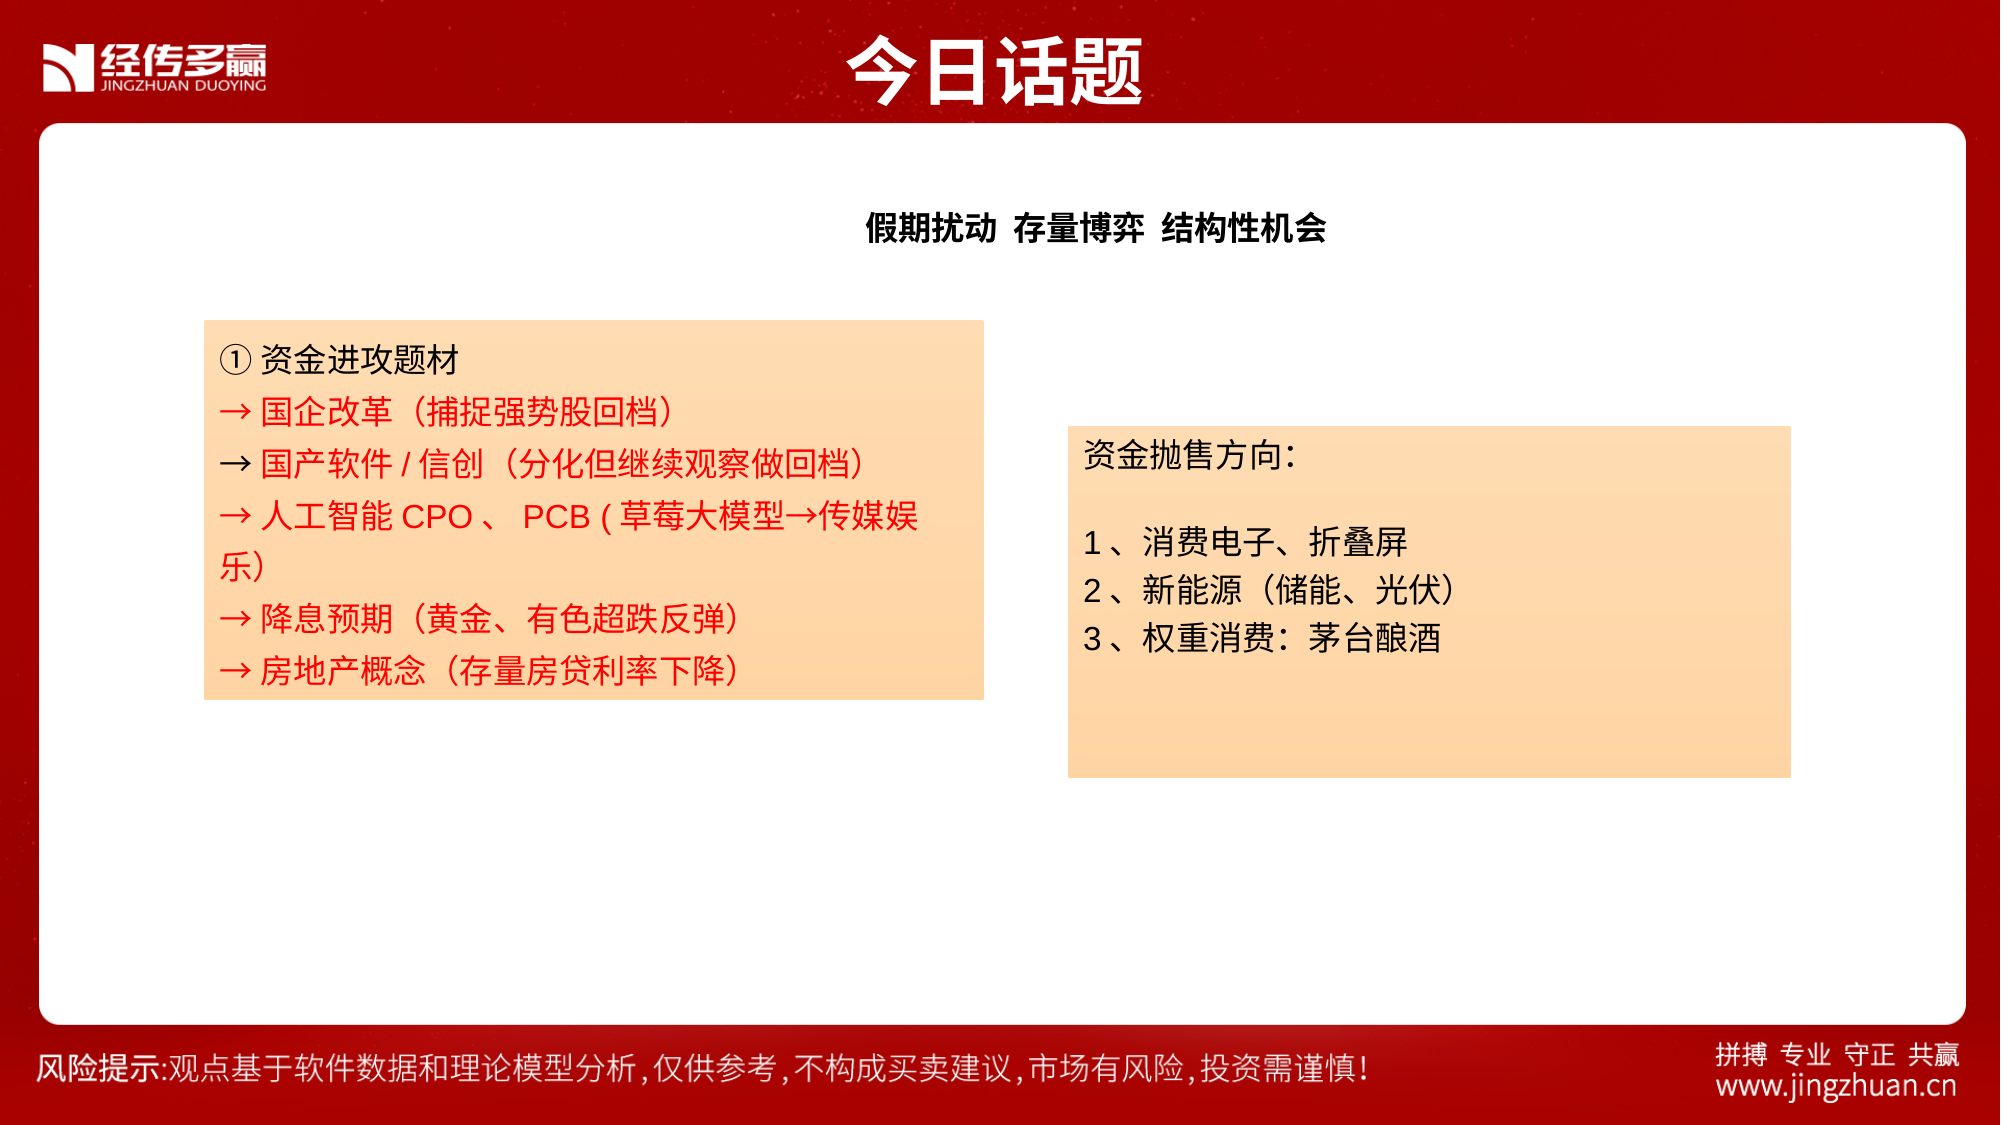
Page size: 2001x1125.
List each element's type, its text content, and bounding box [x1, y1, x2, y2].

text_box ①资金进攻题材 →国企改革（捕捉强势股回档） →国产软件/信创（分化但继续观察做回档） →人工智能CPO、PCB (草莓大模型→传媒娱乐） →降息预期（黄金、有色超跌反弹） →房地产概念（存量房贷利率下降） [204, 320, 984, 700]
text_box 今日话题 [624, 16, 1352, 122]
picture [0, 0, 2000, 1125]
text_box 假期扰动 存量博弈 结构性机会 [835, 199, 1408, 255]
text_box 资金抛售方向： 1、消费电子、折叠屏 2、新能源（储能、光伏） 3、权重消费：茅台酿酒 [1068, 426, 1791, 778]
